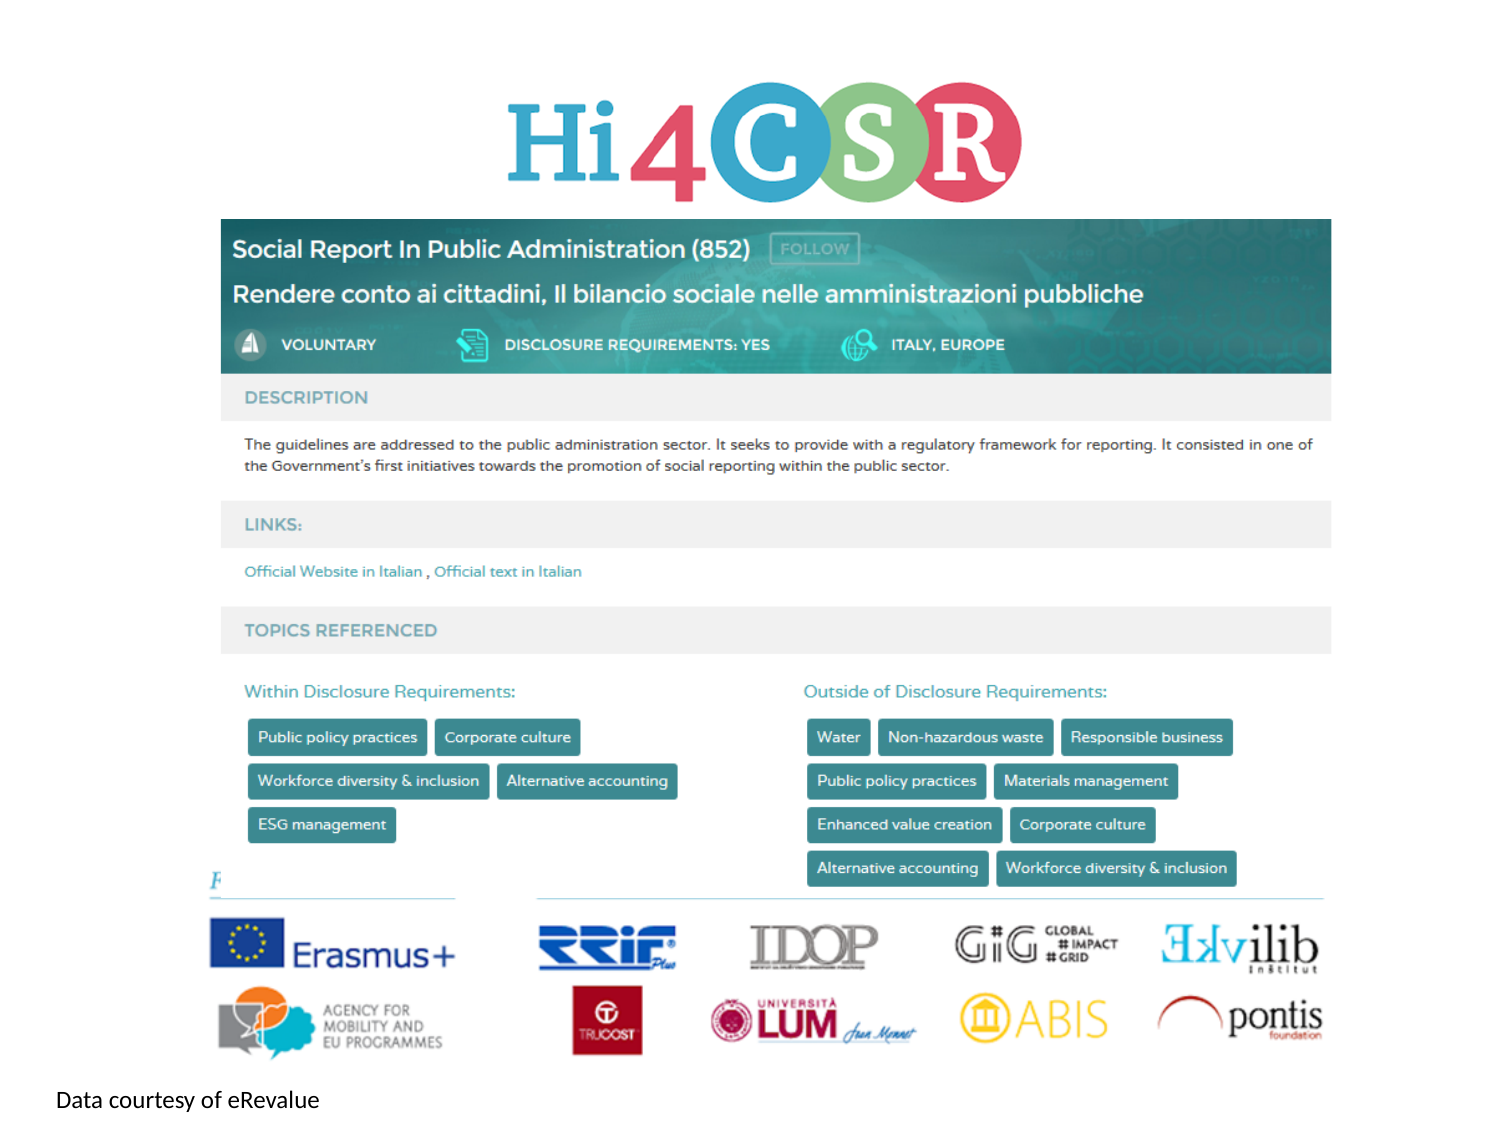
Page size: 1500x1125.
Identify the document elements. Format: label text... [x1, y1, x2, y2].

picture [186, 3, 1337, 1110]
text_box Data courtesy of eRevalue [41, 1075, 502, 1121]
